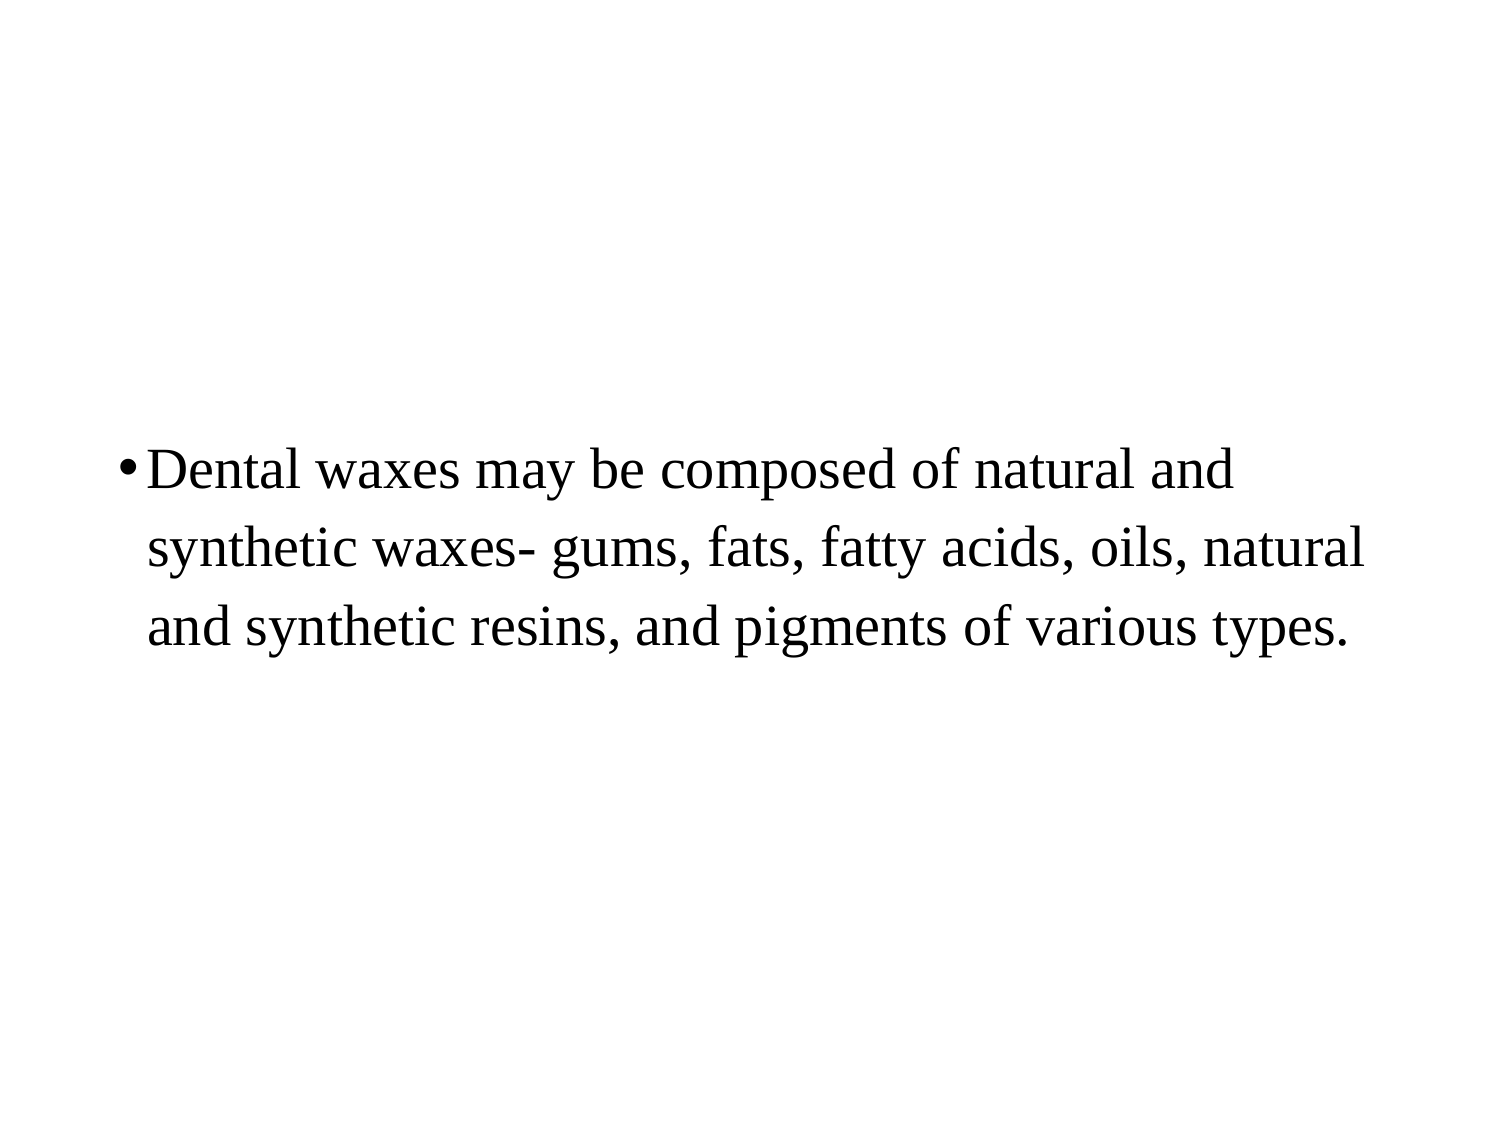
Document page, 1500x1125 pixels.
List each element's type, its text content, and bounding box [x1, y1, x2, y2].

list Dental waxes may be composed of natural and synthetic waxes- gums, fats, fatty acids, oils, natural and synthetic resins, and pigments of various types. [103, 299, 1397, 1014]
